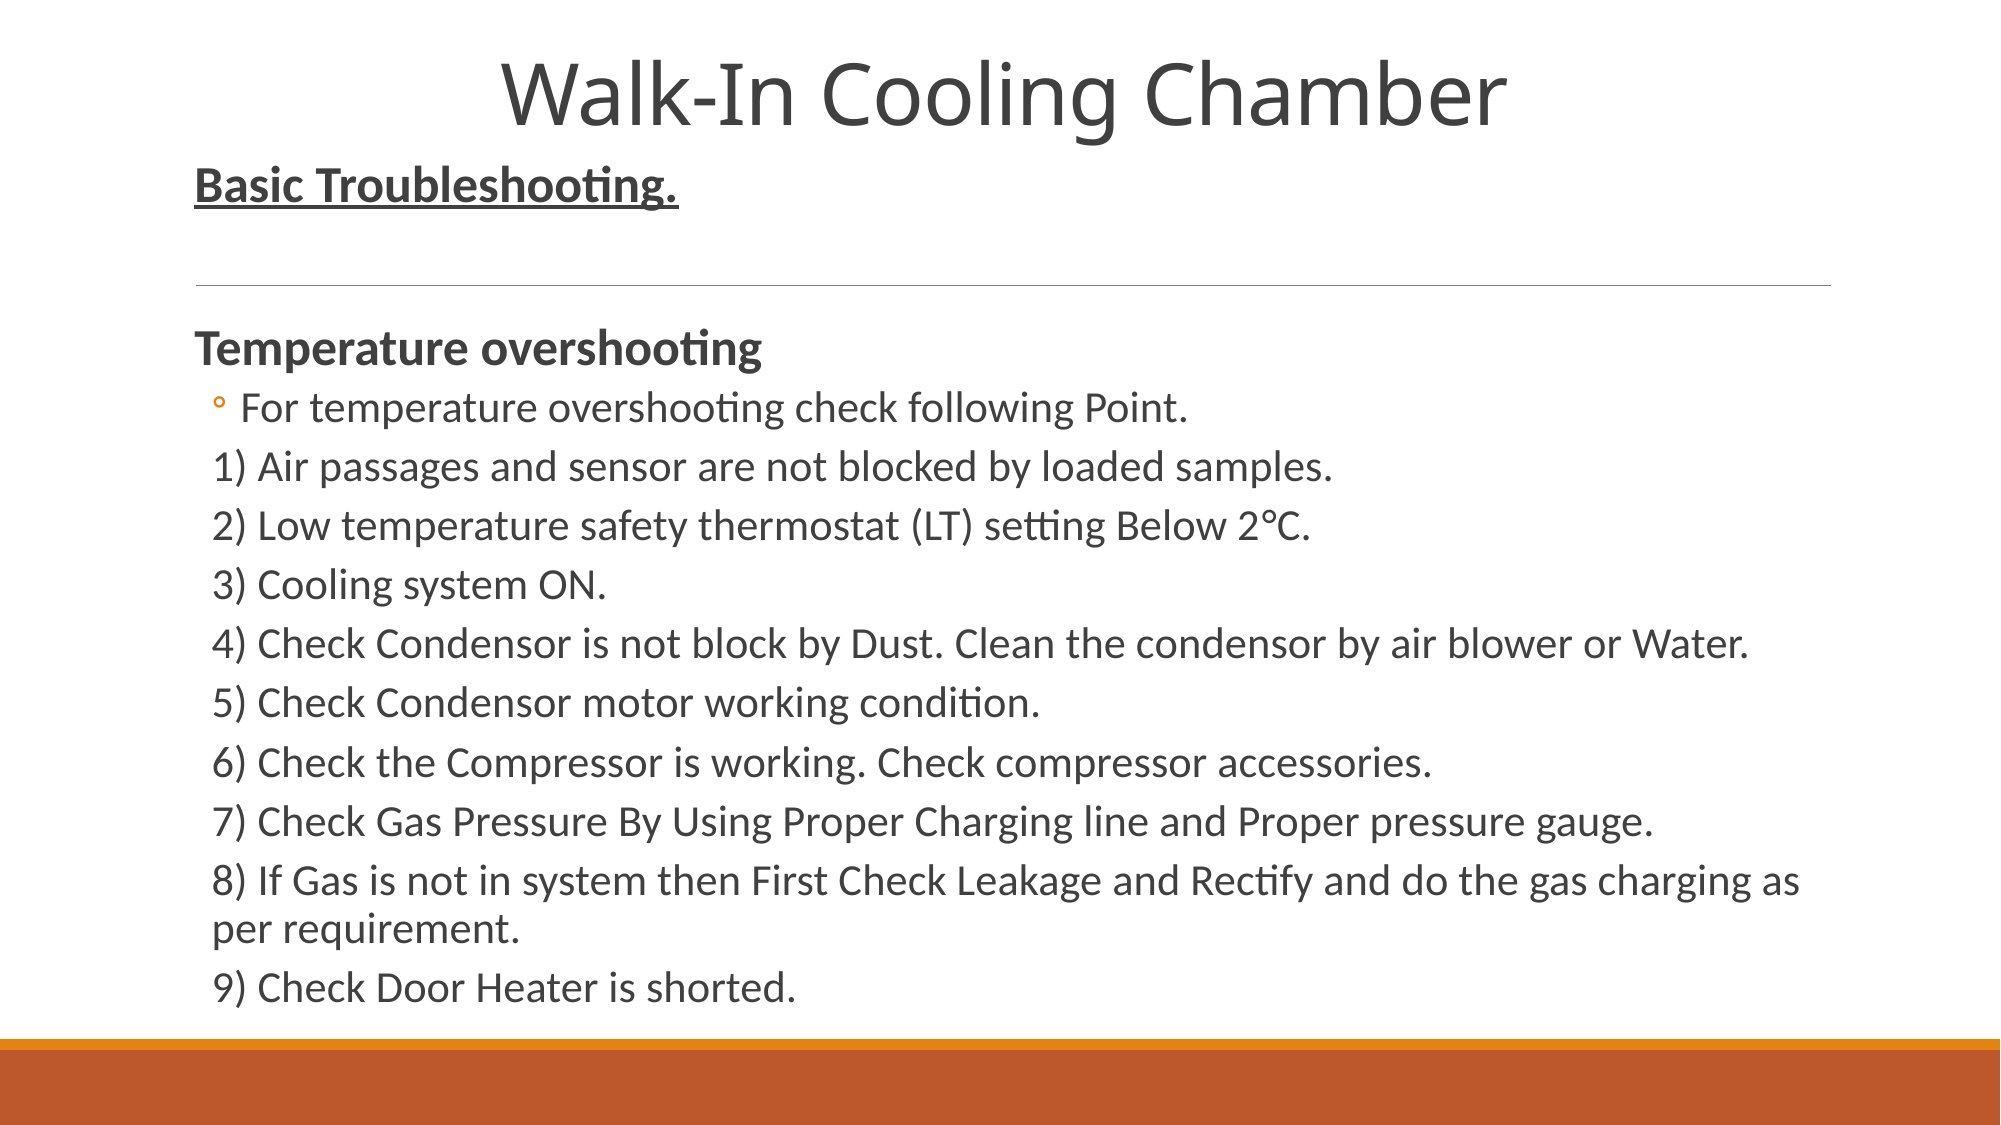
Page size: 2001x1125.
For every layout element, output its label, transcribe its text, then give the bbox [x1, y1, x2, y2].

title Walk-In Cooling Chamber [180, 47, 1830, 149]
list Basic Troubleshooting. Temperature overshooting For temperature overshooting check following Point. 1) Air passages and sensor are not blocked by loaded samples. 2) Low temperature safety thermostat (LT) setting Below 2°C. 3) Cooling system ON. 4) Check Condensor is not block by Dust. Clean the condensor by air blower or Water. 5) Check Condensor motor working condition. 6) Check the Compressor is working. Check compressor accessories. 7) Check Gas Pressure By Using Proper Charging line and Proper pressure gauge. 8) If Gas is not in system then First Check Leakage and Rectify and do the gas charging as per requirement. 9) Check Door Heater is shorted. [180, 149, 1830, 1022]
